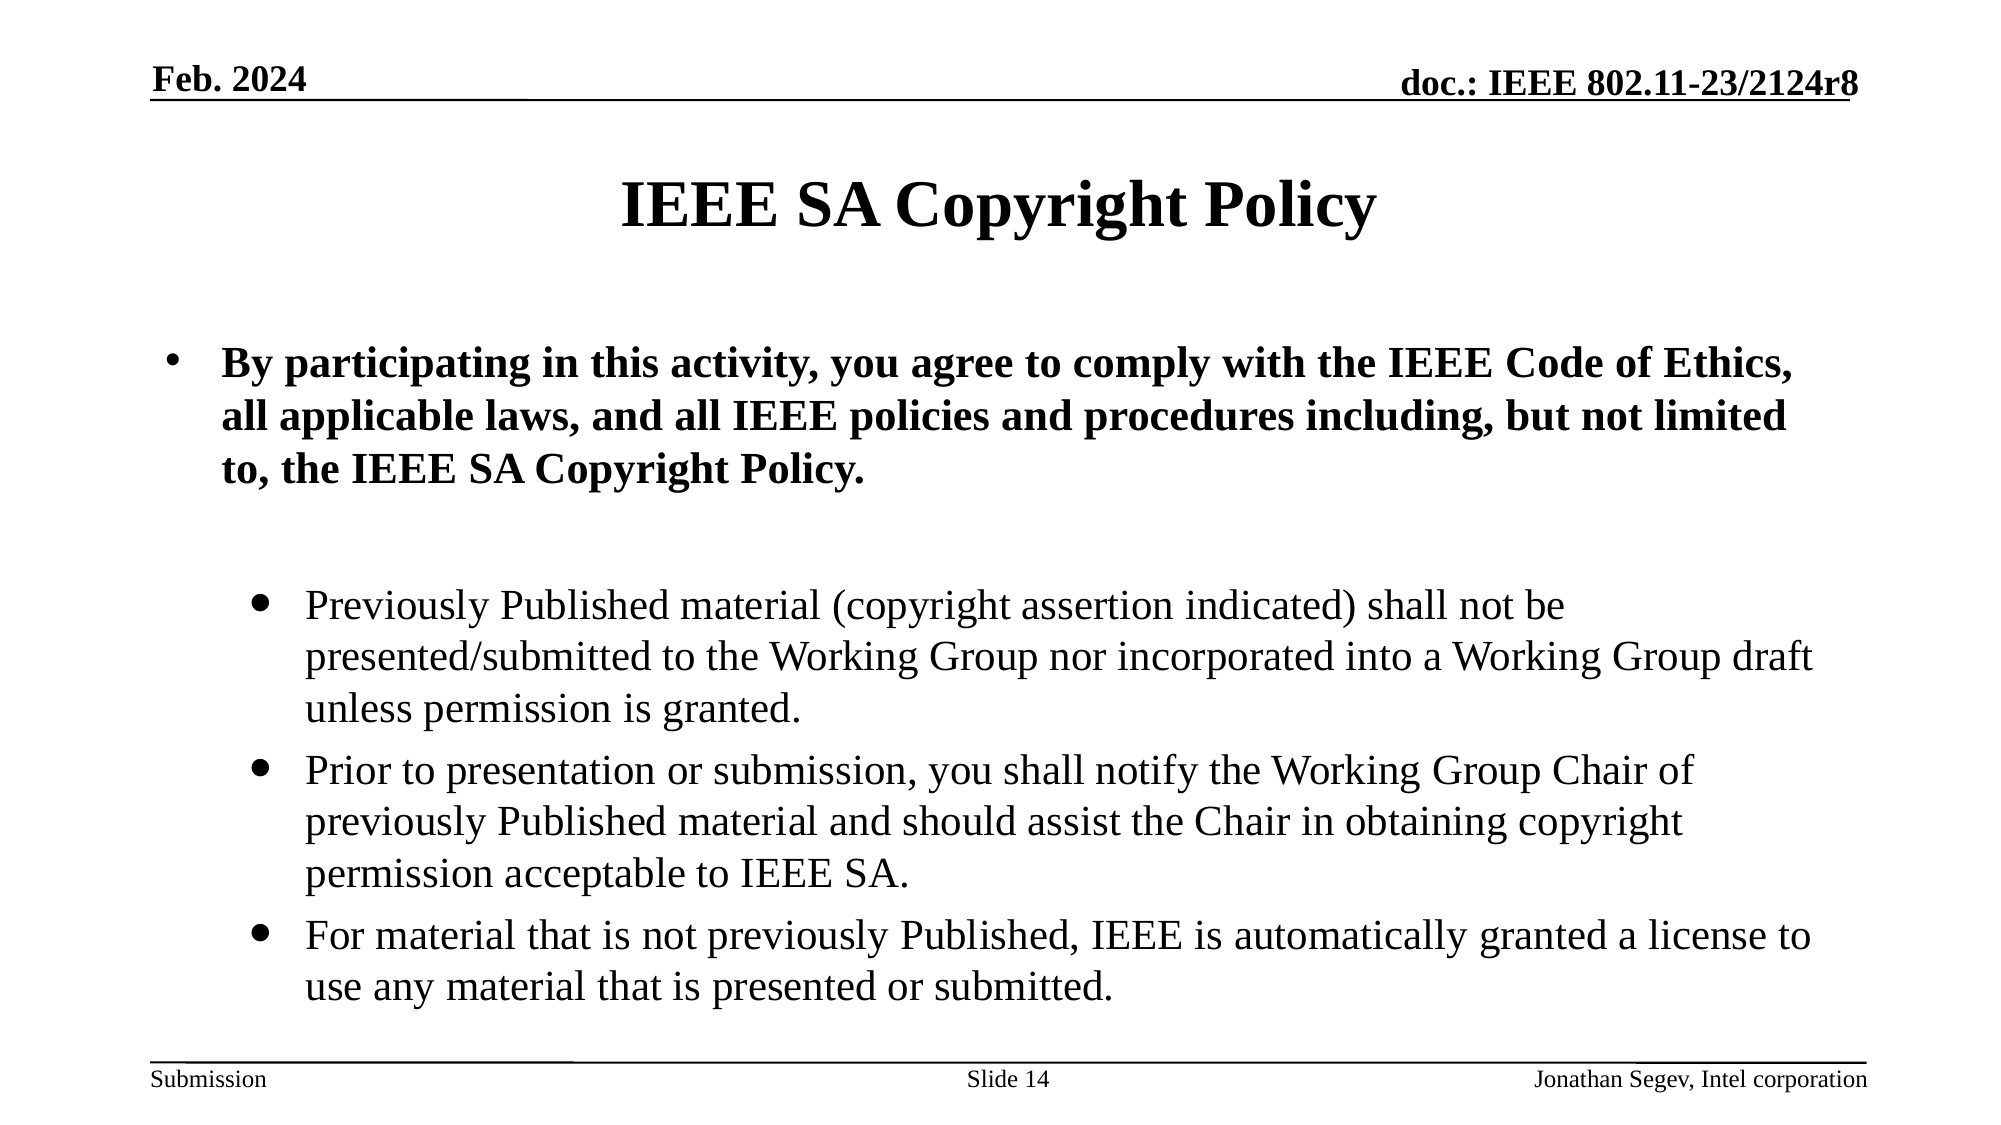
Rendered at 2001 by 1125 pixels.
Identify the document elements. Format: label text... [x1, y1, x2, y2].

footer Jonathan Segev, Intel corporation [1171, 1061, 1869, 1093]
list By participating in this activity, you agree to comply with the IEEE Code of Ethics, all applicable laws, and all IEEE policies and procedures including, but not limited to, the IEEE SA Copyright Policy. Previously Published material (copyright assertion indicated) shall not be presented/submitted to the Working Group nor incorporated into a Working Group draft unless permission is granted. Prior to presentation or submission, you shall notify the Working Group Chair of previously Published material and should assist the Chair in obtaining copyright permission acceptable to IEEE SA. For material that is not previously Published, IEEE is automatically granted a license to use any material that is presented or submitted. [149, 324, 1850, 1000]
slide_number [152, 54, 563, 100]
slide_number Slide 14 [950, 1061, 1067, 1123]
title IEEE SA Copyright Policy [149, 112, 1850, 288]
